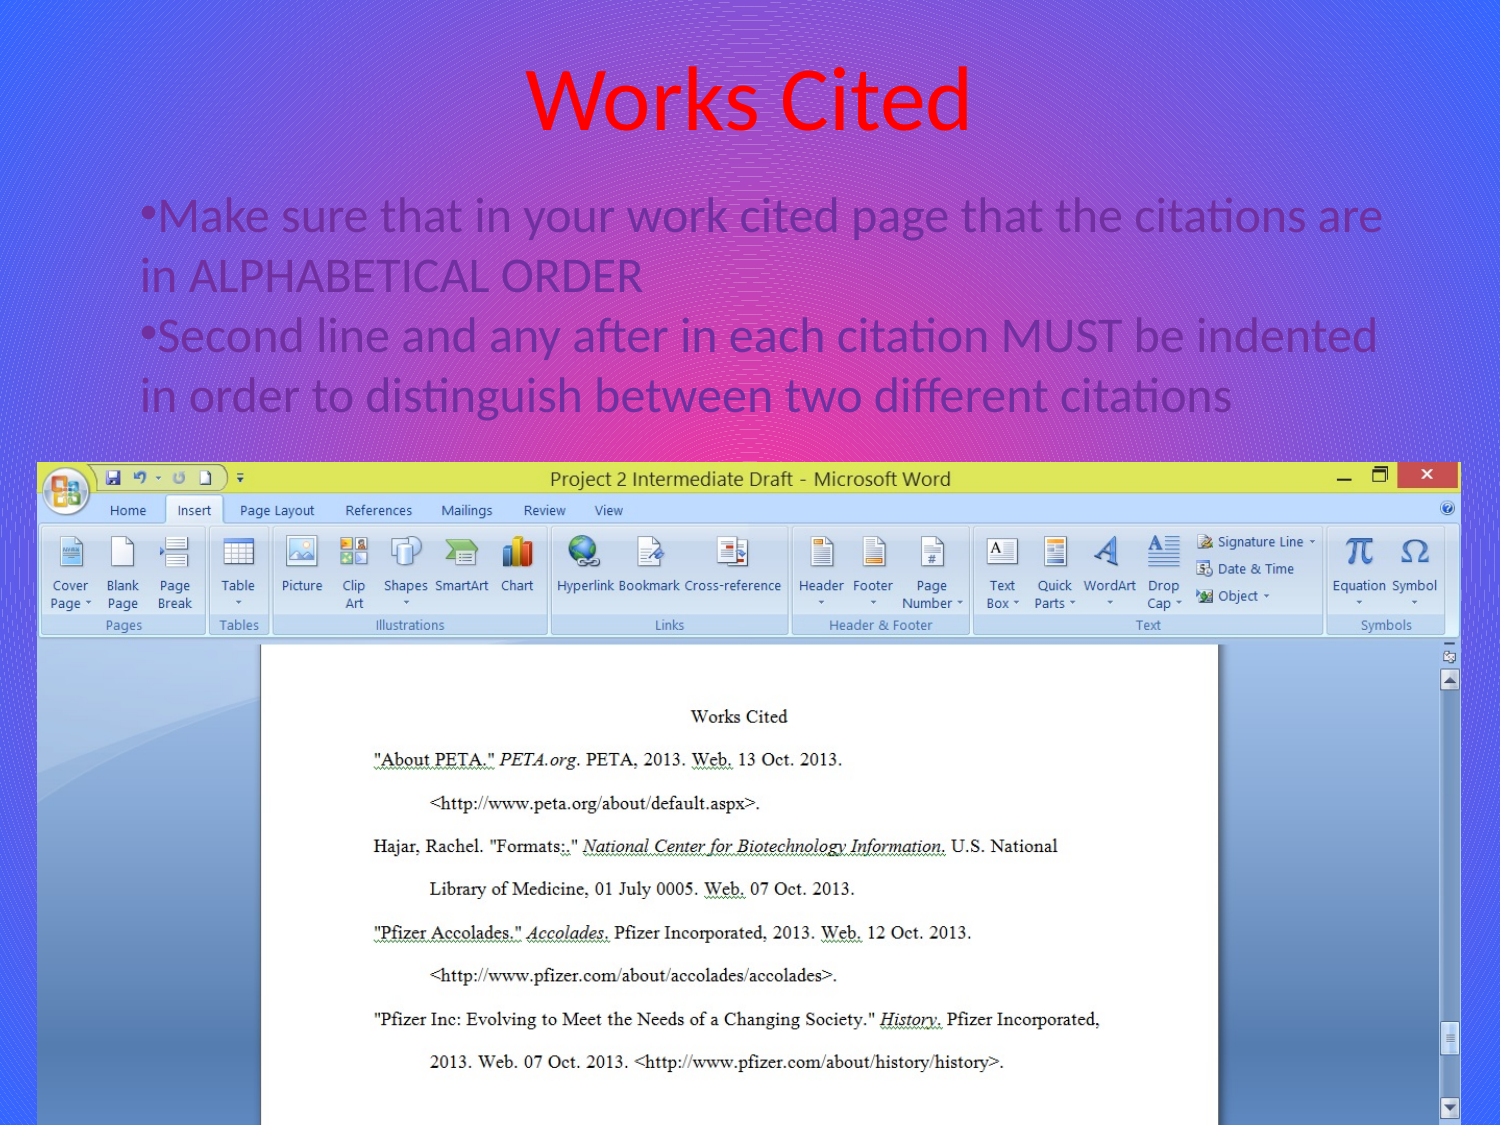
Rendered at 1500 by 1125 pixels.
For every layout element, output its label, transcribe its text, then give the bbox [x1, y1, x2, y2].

title Works Cited [75, 0, 1425, 188]
text_box Make sure that in your work cited page that the citations are in ALPHABETICAL ORDER Second line and any after in each citation MUST be indented in order to distinguish between two different citations [125, 174, 1438, 430]
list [37, 462, 1461, 1125]
